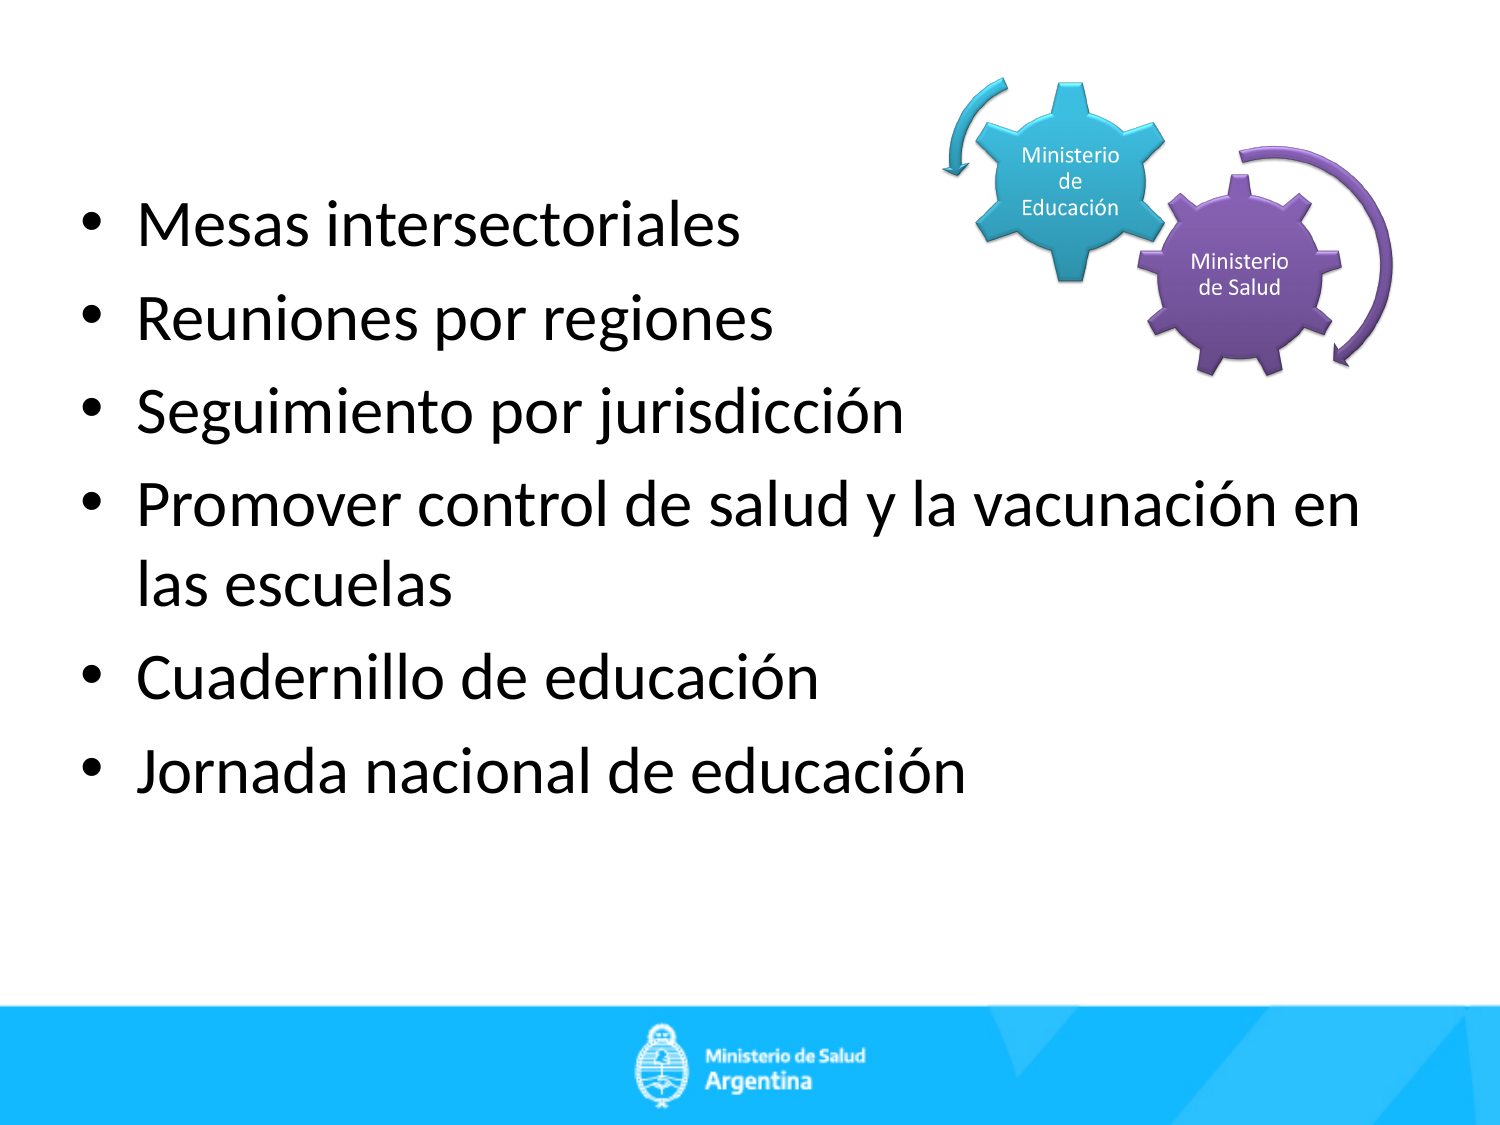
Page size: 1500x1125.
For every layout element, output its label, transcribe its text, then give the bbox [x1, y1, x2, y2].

picture [705, 1070, 813, 1095]
picture [795, 1047, 816, 1063]
picture [705, 1047, 791, 1063]
picture [0, 0, 1500, 1125]
list Mesas intersectoriales Reuniones por regiones Seguimiento por jurisdicción Promover control de salud y la vacunación en las escuelas Cuadernillo de educación Jornada nacional de educación [64, 172, 1415, 916]
picture [818, 1047, 866, 1063]
picture [635, 1023, 689, 1109]
